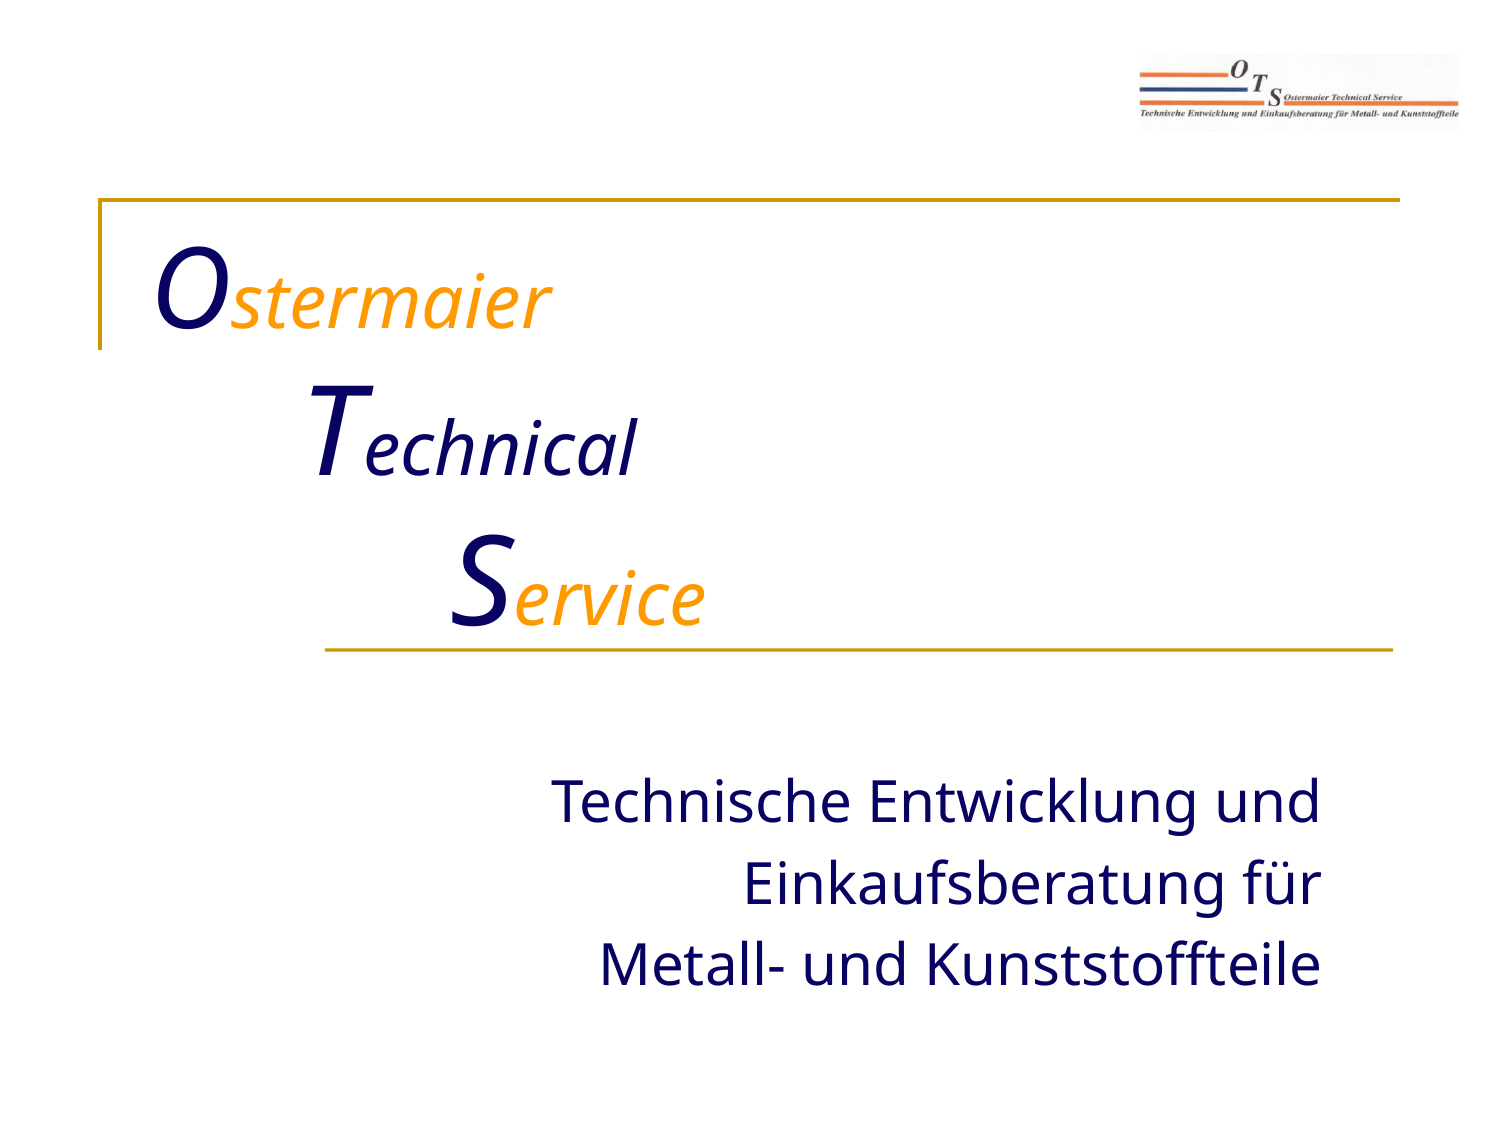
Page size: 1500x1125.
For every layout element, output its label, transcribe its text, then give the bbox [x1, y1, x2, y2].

title Ostermaier Technical Service [135, 207, 1387, 496]
subtitle Technische Entwicklung und Einkaufsberatung für Metall- und Kunststoffteile [249, 674, 1338, 1013]
picture [1139, 54, 1459, 133]
